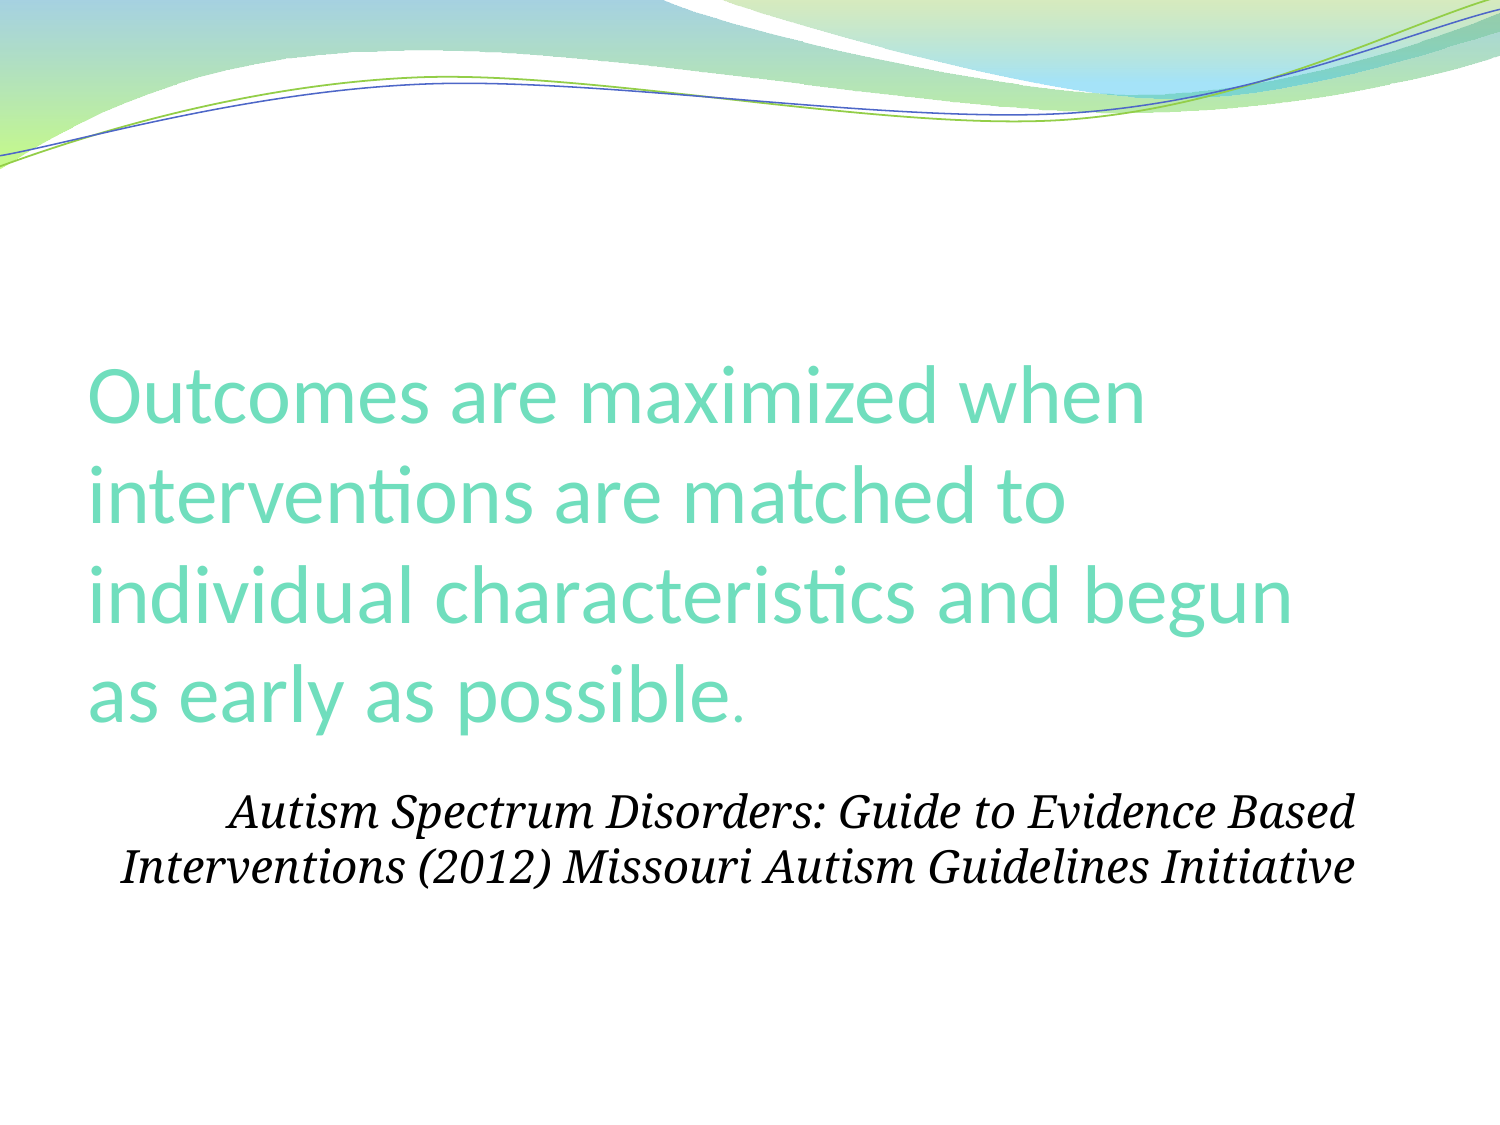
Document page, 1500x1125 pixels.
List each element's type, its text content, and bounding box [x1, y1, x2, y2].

list Autism Spectrum Disorders: Guide to Evidence Based Interventions (2012) Missouri Autism Guidelines Initiative [88, 775, 1364, 1023]
title Outcomes are maximized when interventions are matched to individual characteristics and begun as early as possible. [86, 216, 1362, 740]
